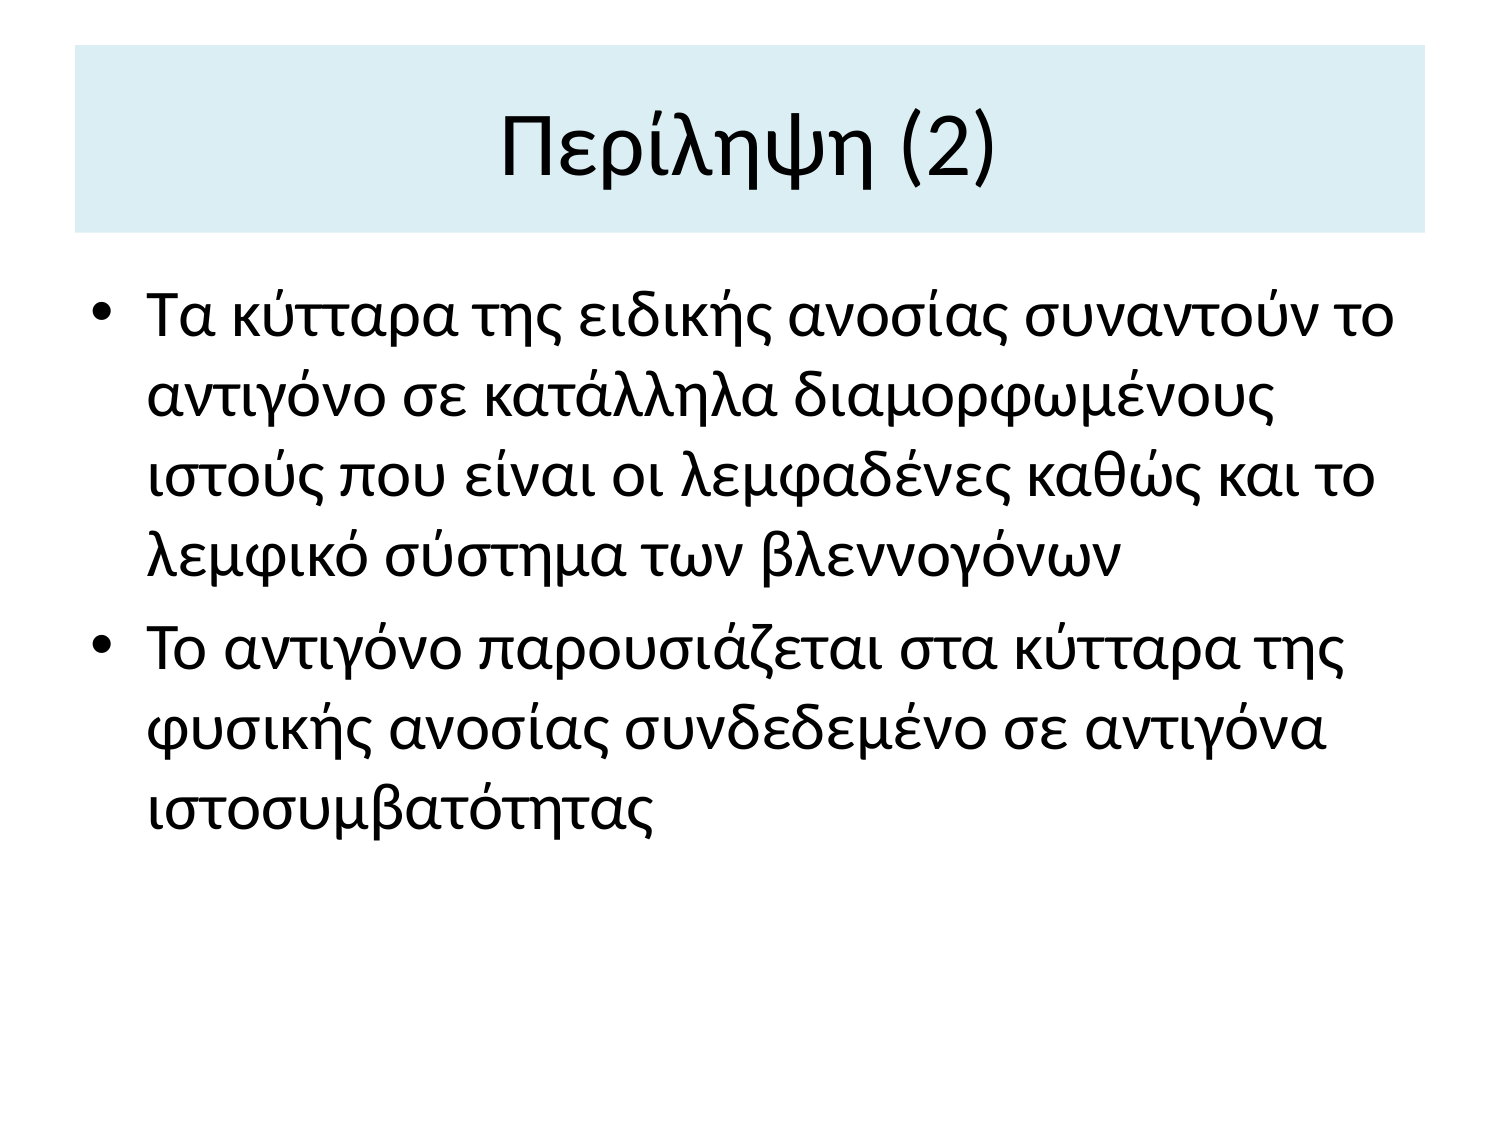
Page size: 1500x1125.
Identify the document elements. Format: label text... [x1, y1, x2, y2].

list Τα κύτταρα της ειδικής ανοσίας συναντούν το αντιγόνο σε κατάλληλα διαμορφωμένους ιστούς που είναι οι λεμφαδένες καθώς και το λεμφικό σύστημα των βλεννογόνων Το αντιγόνο παρουσιάζεται στα κύτταρα της φυσικής ανοσίας συνδεδεμένο σε αντιγόνα ιστοσυμβατότητας [75, 262, 1425, 1005]
title Περίληψη (2) [75, 45, 1425, 233]
